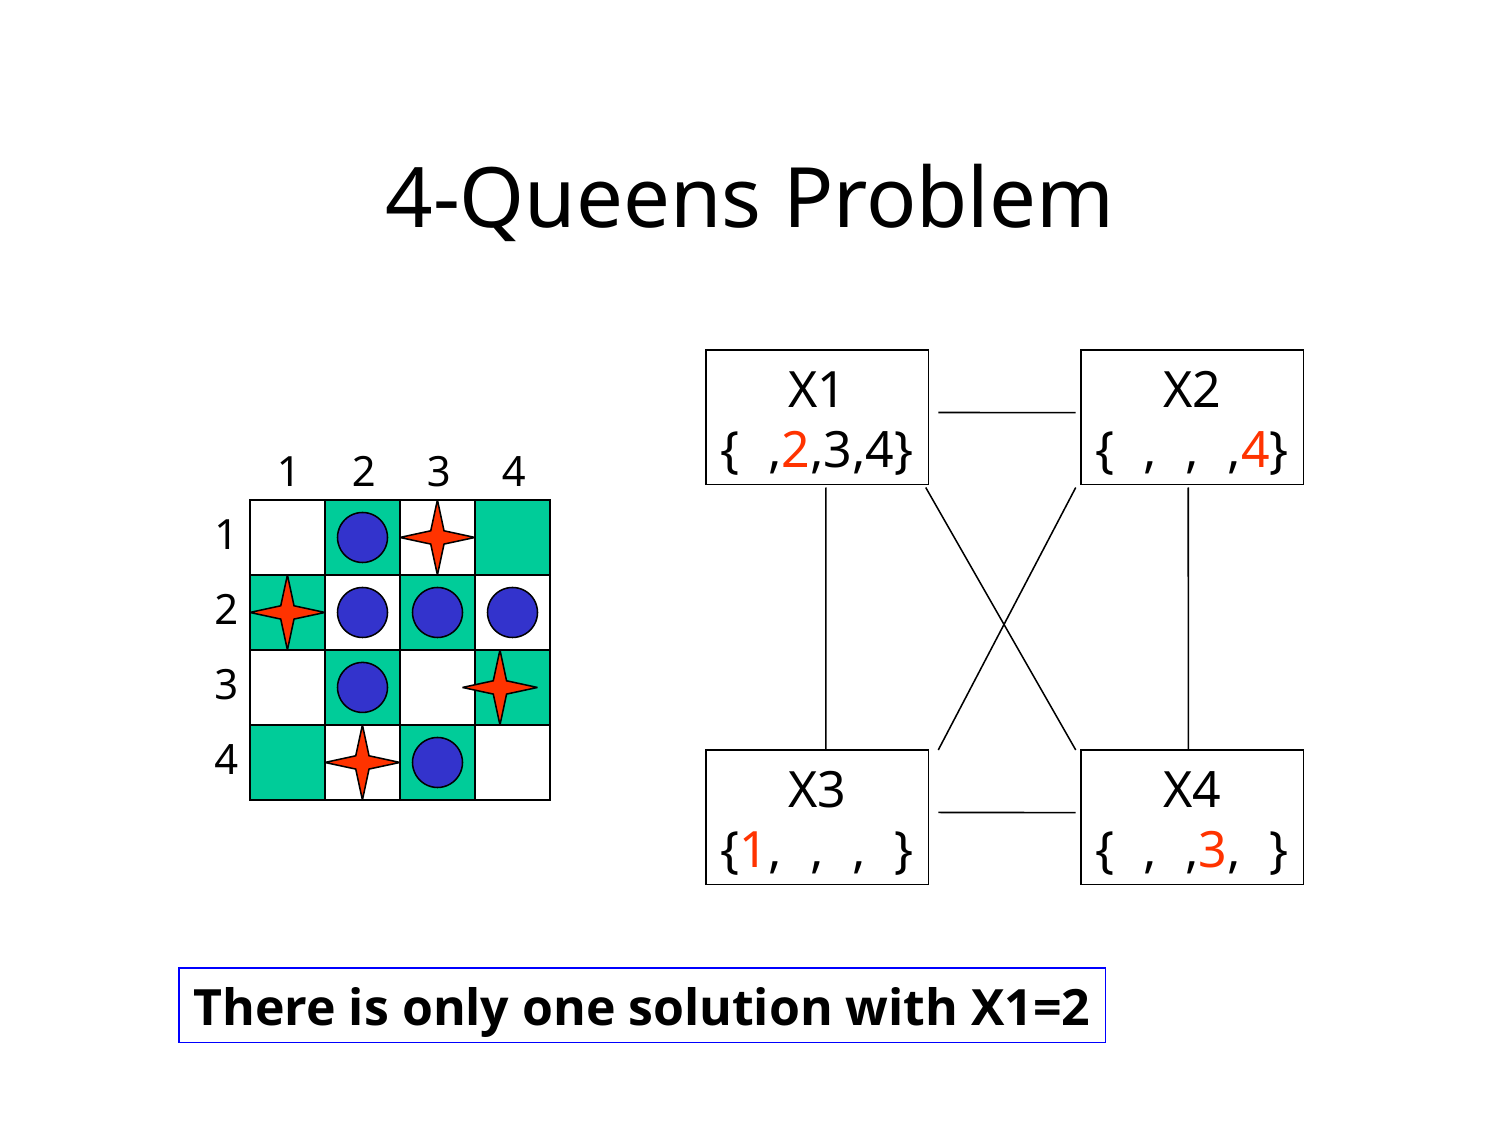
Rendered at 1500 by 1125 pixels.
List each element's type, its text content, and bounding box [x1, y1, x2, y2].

text_box There is only one solution with X1=2 [178, 967, 1106, 1043]
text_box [337, 512, 538, 788]
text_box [699, 349, 1310, 887]
title 4-Queens Problem [112, 99, 1388, 288]
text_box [199, 437, 551, 801]
